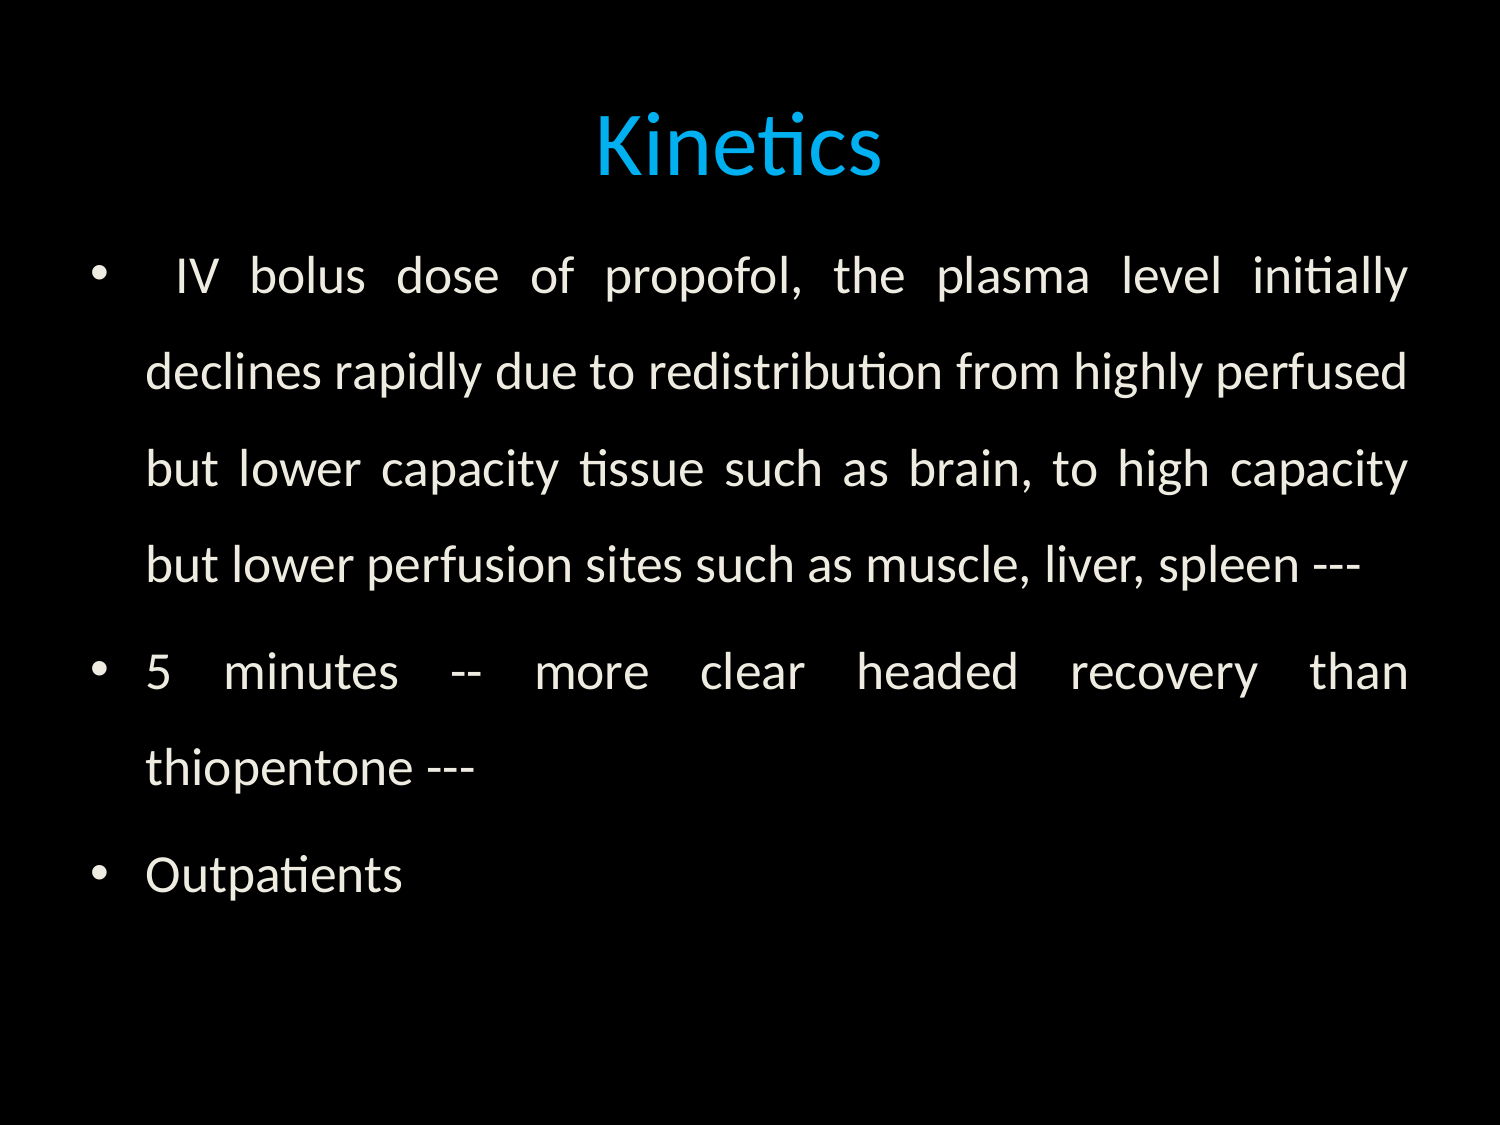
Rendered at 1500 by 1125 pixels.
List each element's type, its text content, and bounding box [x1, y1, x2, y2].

title Kinetics [75, 45, 1425, 200]
list IV bolus dose of propofol, the plasma level initially declines rapidly due to redistribution from highly perfused but lower capacity tissue such as brain, to high capacity but lower perfusion sites such as muscle, liver, spleen --- 5 minutes -- more clear headed recovery than thiopentone --- Outpatients [75, 200, 1425, 1005]
